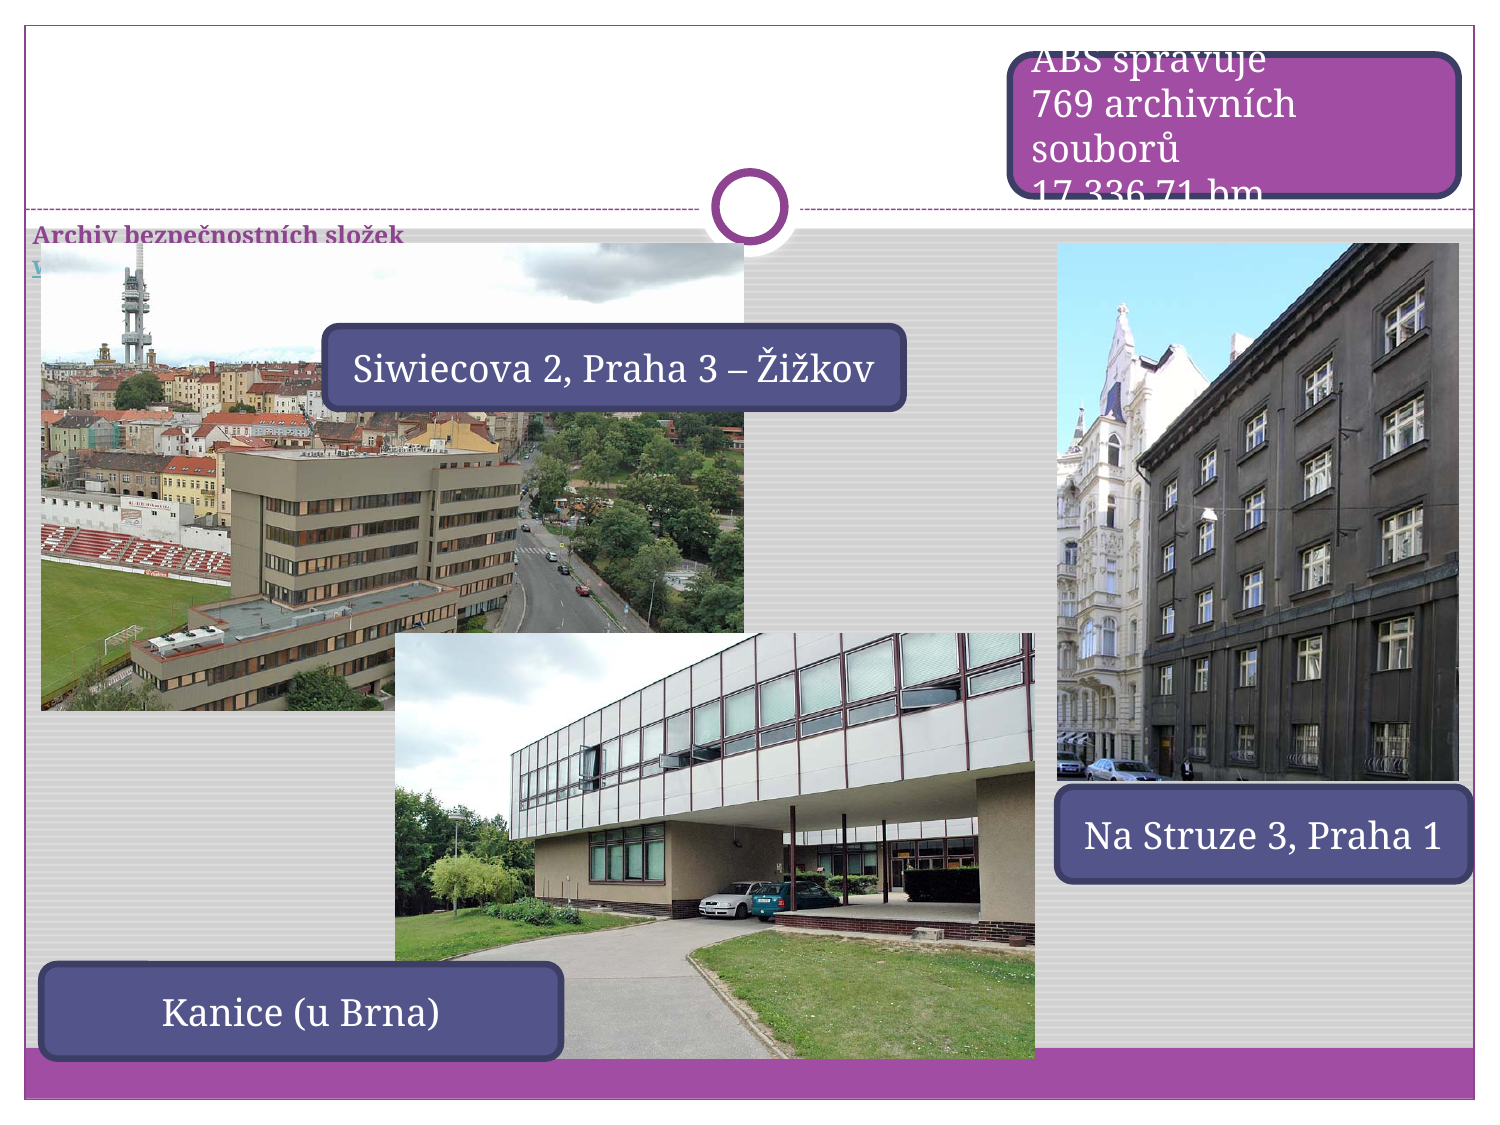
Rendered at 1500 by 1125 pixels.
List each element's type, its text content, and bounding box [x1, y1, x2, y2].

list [40, 243, 745, 712]
picture [1056, 243, 1460, 781]
title Archiv bezpečnostních složek www.abscr.cz [17, 30, 1425, 350]
text_box Kanice (u Brna) [37, 960, 390, 1062]
text_box Na Struze 3, Praha 1 [1053, 785, 1474, 885]
text_box ABS spravuje 769 archivních souborů 17 336,71 bm [1006, 51, 1462, 200]
text_box Siwiecova 2, Praha 3 – Žižkov [750, 322, 907, 413]
picture [395, 632, 1036, 1060]
